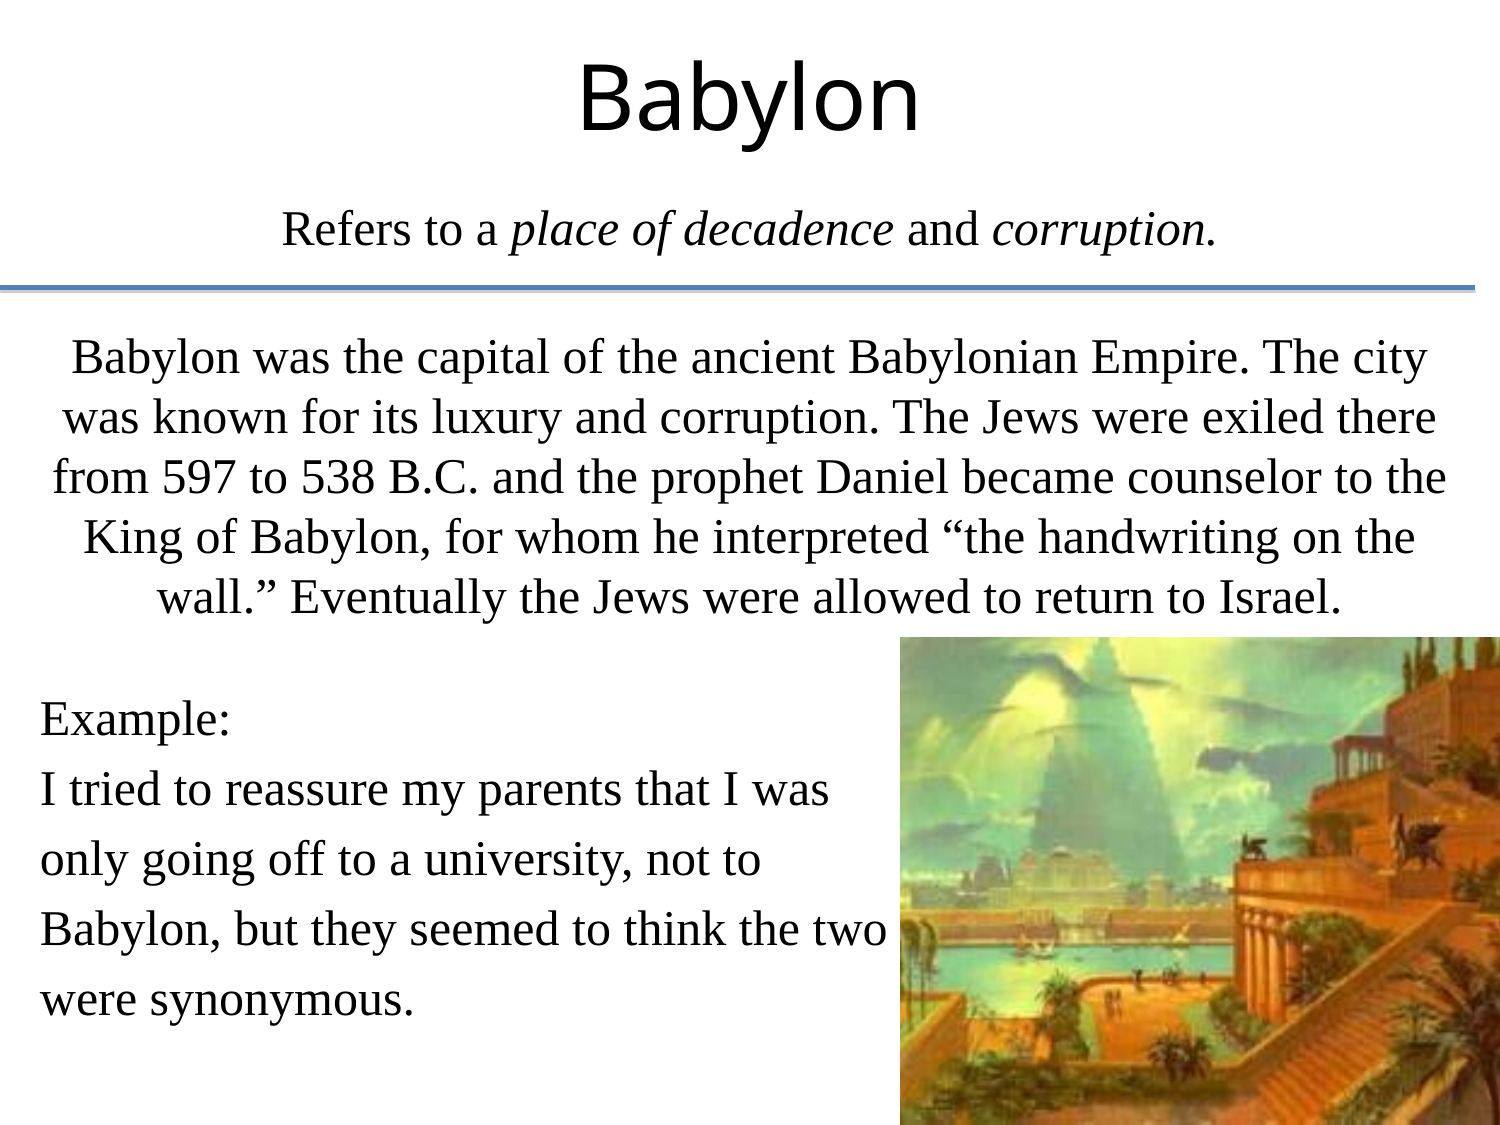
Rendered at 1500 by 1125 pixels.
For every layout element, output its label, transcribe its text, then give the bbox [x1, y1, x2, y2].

title Babylon [74, 0, 1426, 187]
list Refers to a place of decadence and corruption. Babylon was the capital of the ancient Babylonian Empire. The city was known for its luxury and corruption. The Jews were exiled there from 597 to 538 B.C. and the prophet Daniel became counselor to the King of Babylon, for whom he interpreted “the handwriting on the wall.” Eventually the Jews were allowed to return to Israel. Example: I tried to reassure my parents that I was only going off to a university, not to Babylon, but they seemed to think the two were synonymous. [24, 293, 1476, 931]
picture [899, 637, 1500, 1125]
list Refers to a place of decadence and corruption. Babylon was the capital of the ancient Babylonian Empire. The city was known for its luxury and corruption. The Jews were exiled there from 597 to 538 B.C. and the prophet Daniel became counselor to the King of Babylon, for whom he interpreted “the handwriting on the wall.” Eventually the Jews were allowed to return to Israel. Example: I tried to reassure my parents that I was only going off to a university, not to Babylon, but they seemed to think the two were synonymous. [24, 187, 1476, 287]
